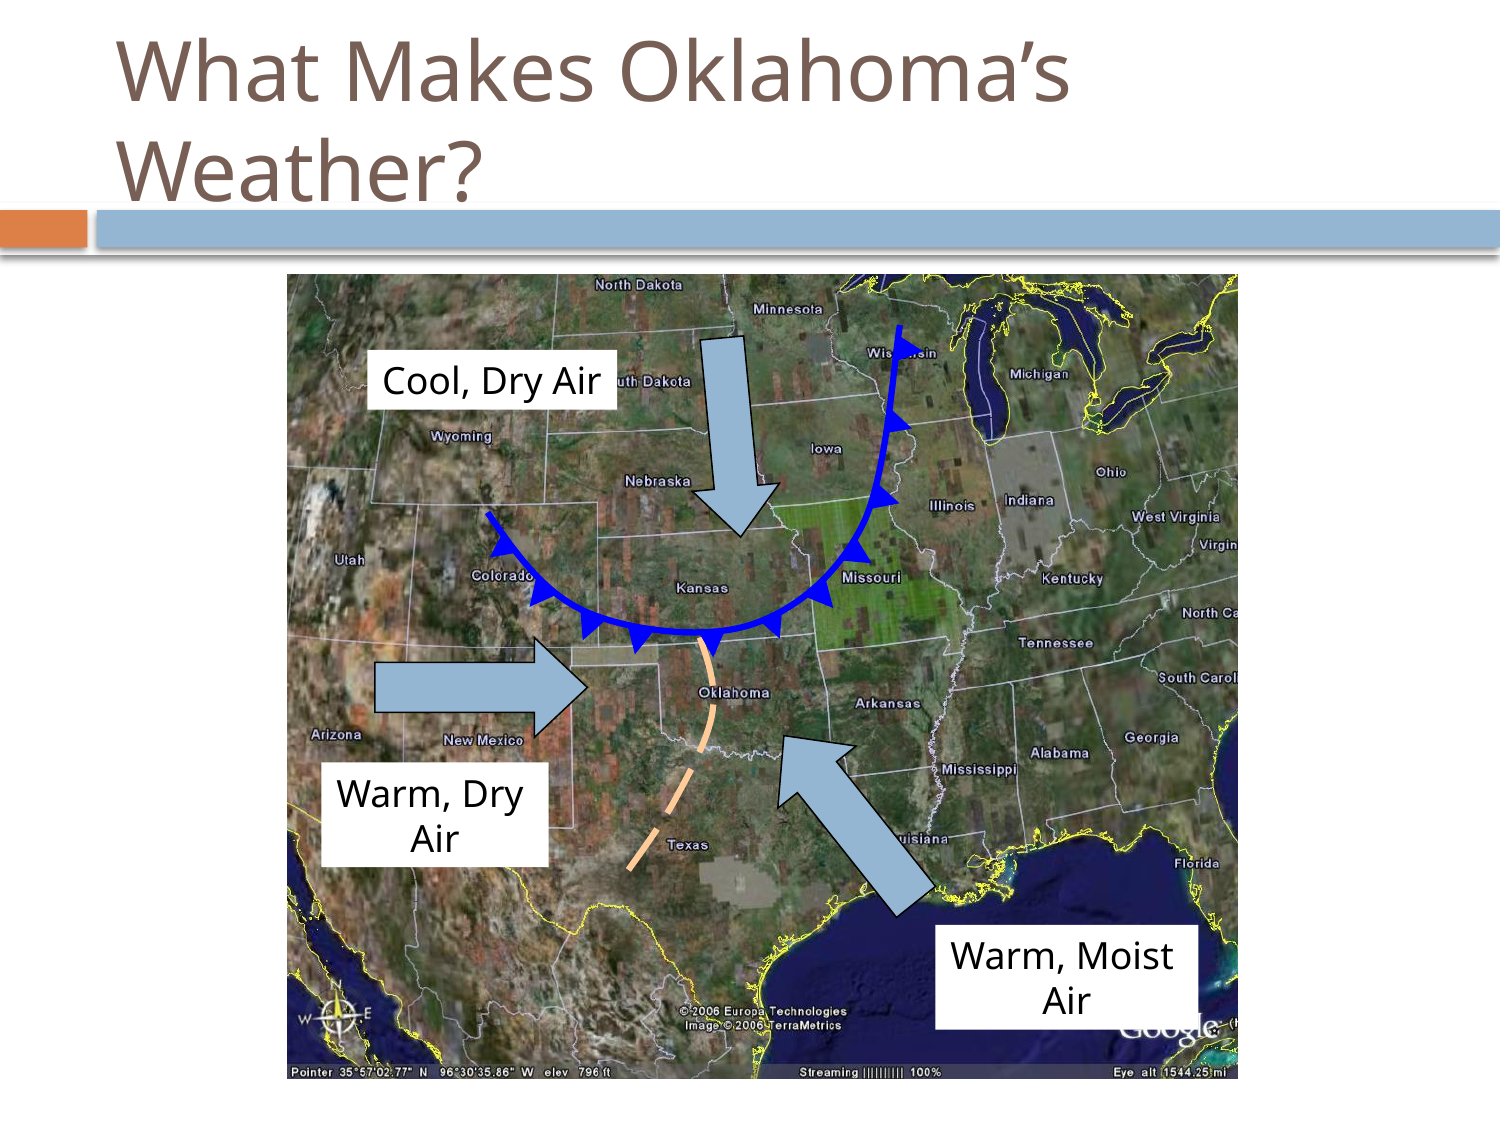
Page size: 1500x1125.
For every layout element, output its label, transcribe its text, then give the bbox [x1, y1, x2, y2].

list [287, 274, 1238, 1079]
title What Makes Oklahoma’s Weather? [100, 37, 1439, 200]
